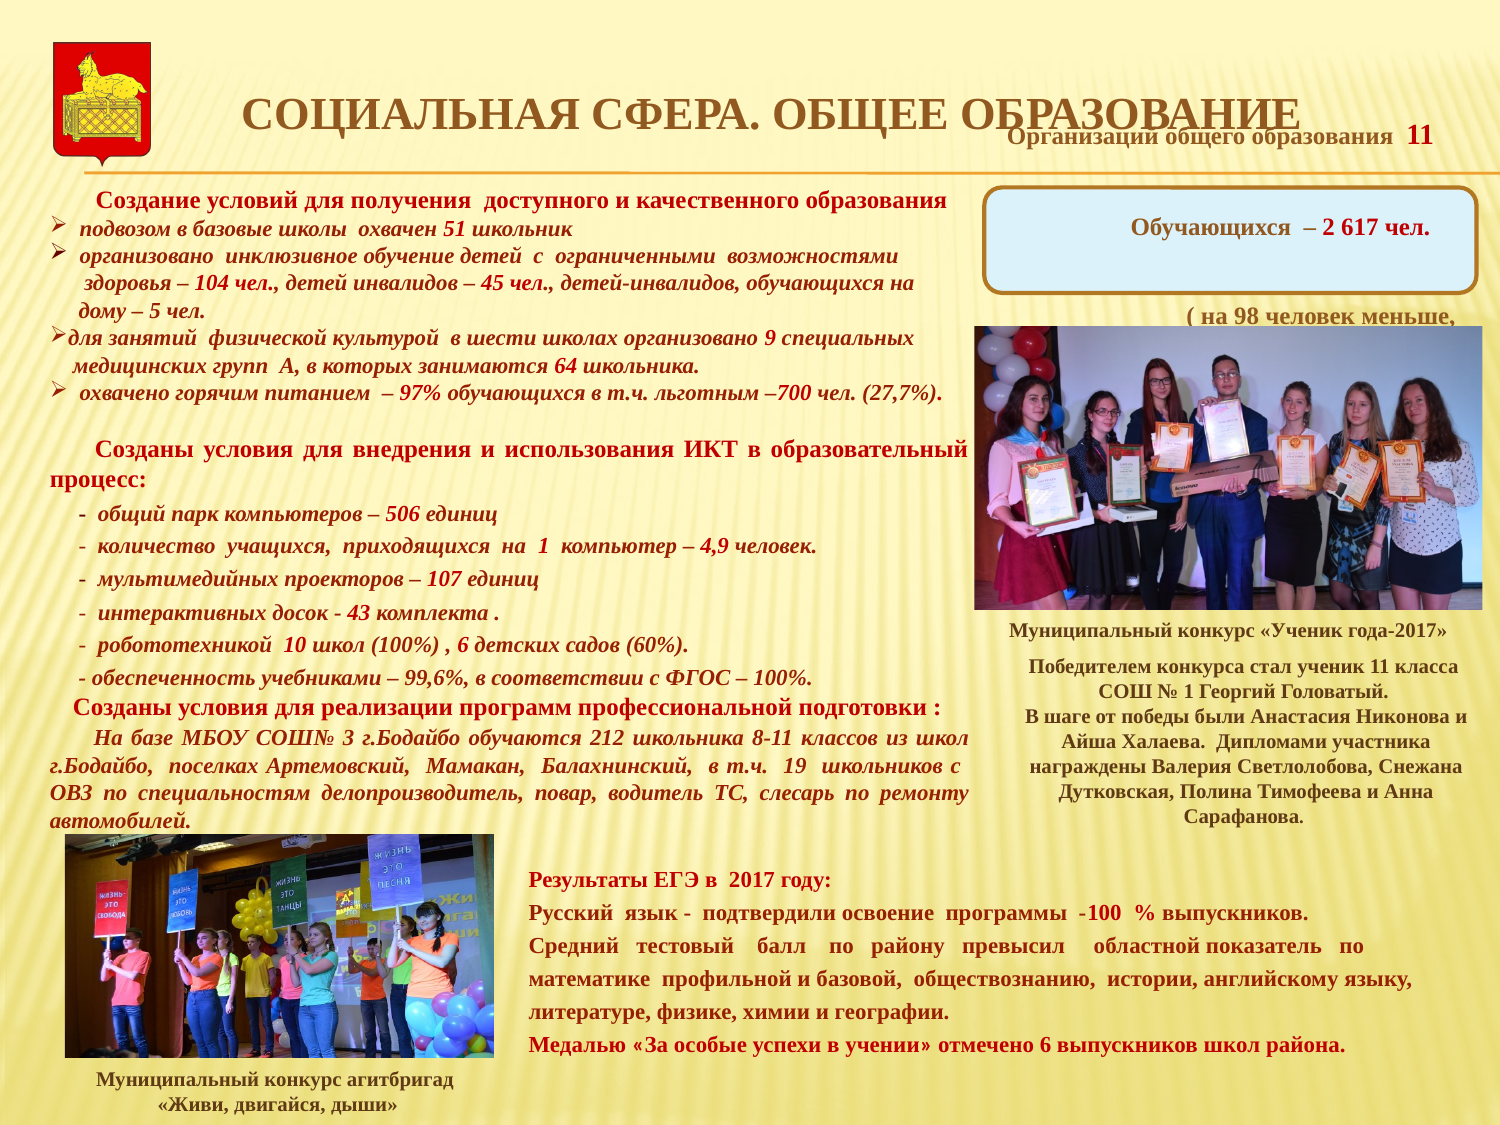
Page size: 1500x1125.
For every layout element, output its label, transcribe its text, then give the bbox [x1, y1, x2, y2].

list Победителем конкурса стал ученик 11 класса СОШ № 1 Георгий Головатый. В шаге от победы были Анастасия Никонова и Айша Халаева. Дипломами участника награждены Валерия Светлолобова, Снежана Дутковская, Полина Тимофеева и Анна Сарафанова. [1009, 650, 1483, 835]
text_box Создание условий для получения доступного и качественного образования подвозом в базовые школы охвачен 51 школьник организовано инклюзивное обучение детей с ограниченными возможностями здоровья – 104 чел., детей инвалидов – 45 чел., детей-инвалидов, обучающихся на дому – 5 чел. для занятий физической культурой в шести школах организовано 9 специальных медицинских групп А, в которых занимаются 64 школьника. охвачено горячим питанием – 97% обучающихся в т.ч. льготным –700 чел. (27,7%). Созданы условия для внедрения и использования ИКТ в образовательный процесс: - общий парк компьютеров – 506 единиц - количество учащихся, приходящихся на 1 компьютер – 4,9 человек. - мультимедийных проекторов – 107 единиц - интерактивных досок - 43 комплекта . - робототехникой 10 школ (100%) , 6 детских садов (60%). - обеспеченность учебниками – 99,6%, в соответствии с ФГОС – 100%. Созданы условия для реализации программ профессиональной подготовки : На базе МБОУ СОШ№ 3 г.Бодайбо обучаются 212 школьника 8-11 классов из школ г.Бодайбо, поселках Артемовский, Мамакан, Балахнинский, в т.ч. 19 школьников с ОВЗ по специальностям делопроизводитель, повар, водитель ТС, слесарь по ремонту автомобилей. [35, 175, 985, 840]
picture [52, 42, 151, 167]
title СОЦИАЛЬНАЯ СФЕРА. ОБЩЕЕ ОБРАЗОВАНИЕ [50, 35, 1475, 164]
text_box Муниципальный конкурс «Ученик года-2017» [974, 626, 1483, 650]
text_box Организаций общего образования 11 Обучающихся – 2 617 чел. ( на 98 человек меньше, чем 2016 г.) [985, 185, 1479, 296]
picture [64, 833, 495, 1058]
text_box Результаты ЕГЭ в 2017 году: Русский язык - подтвердили освоение программы -100 % выпускников. Средний тестовый балл по району превысил областной показатель по математике профильной и базовой, обществознанию, истории, английскому языку, литературе, физике, химии и географии. Медалью «За особые успехи в учении» отмечено 6 выпускников школ района. [512, 844, 1455, 1092]
text_box Муниципальный конкурс агитбригад «Живи, двигайся, дыши» [17, 1058, 538, 1124]
picture [974, 325, 1483, 611]
